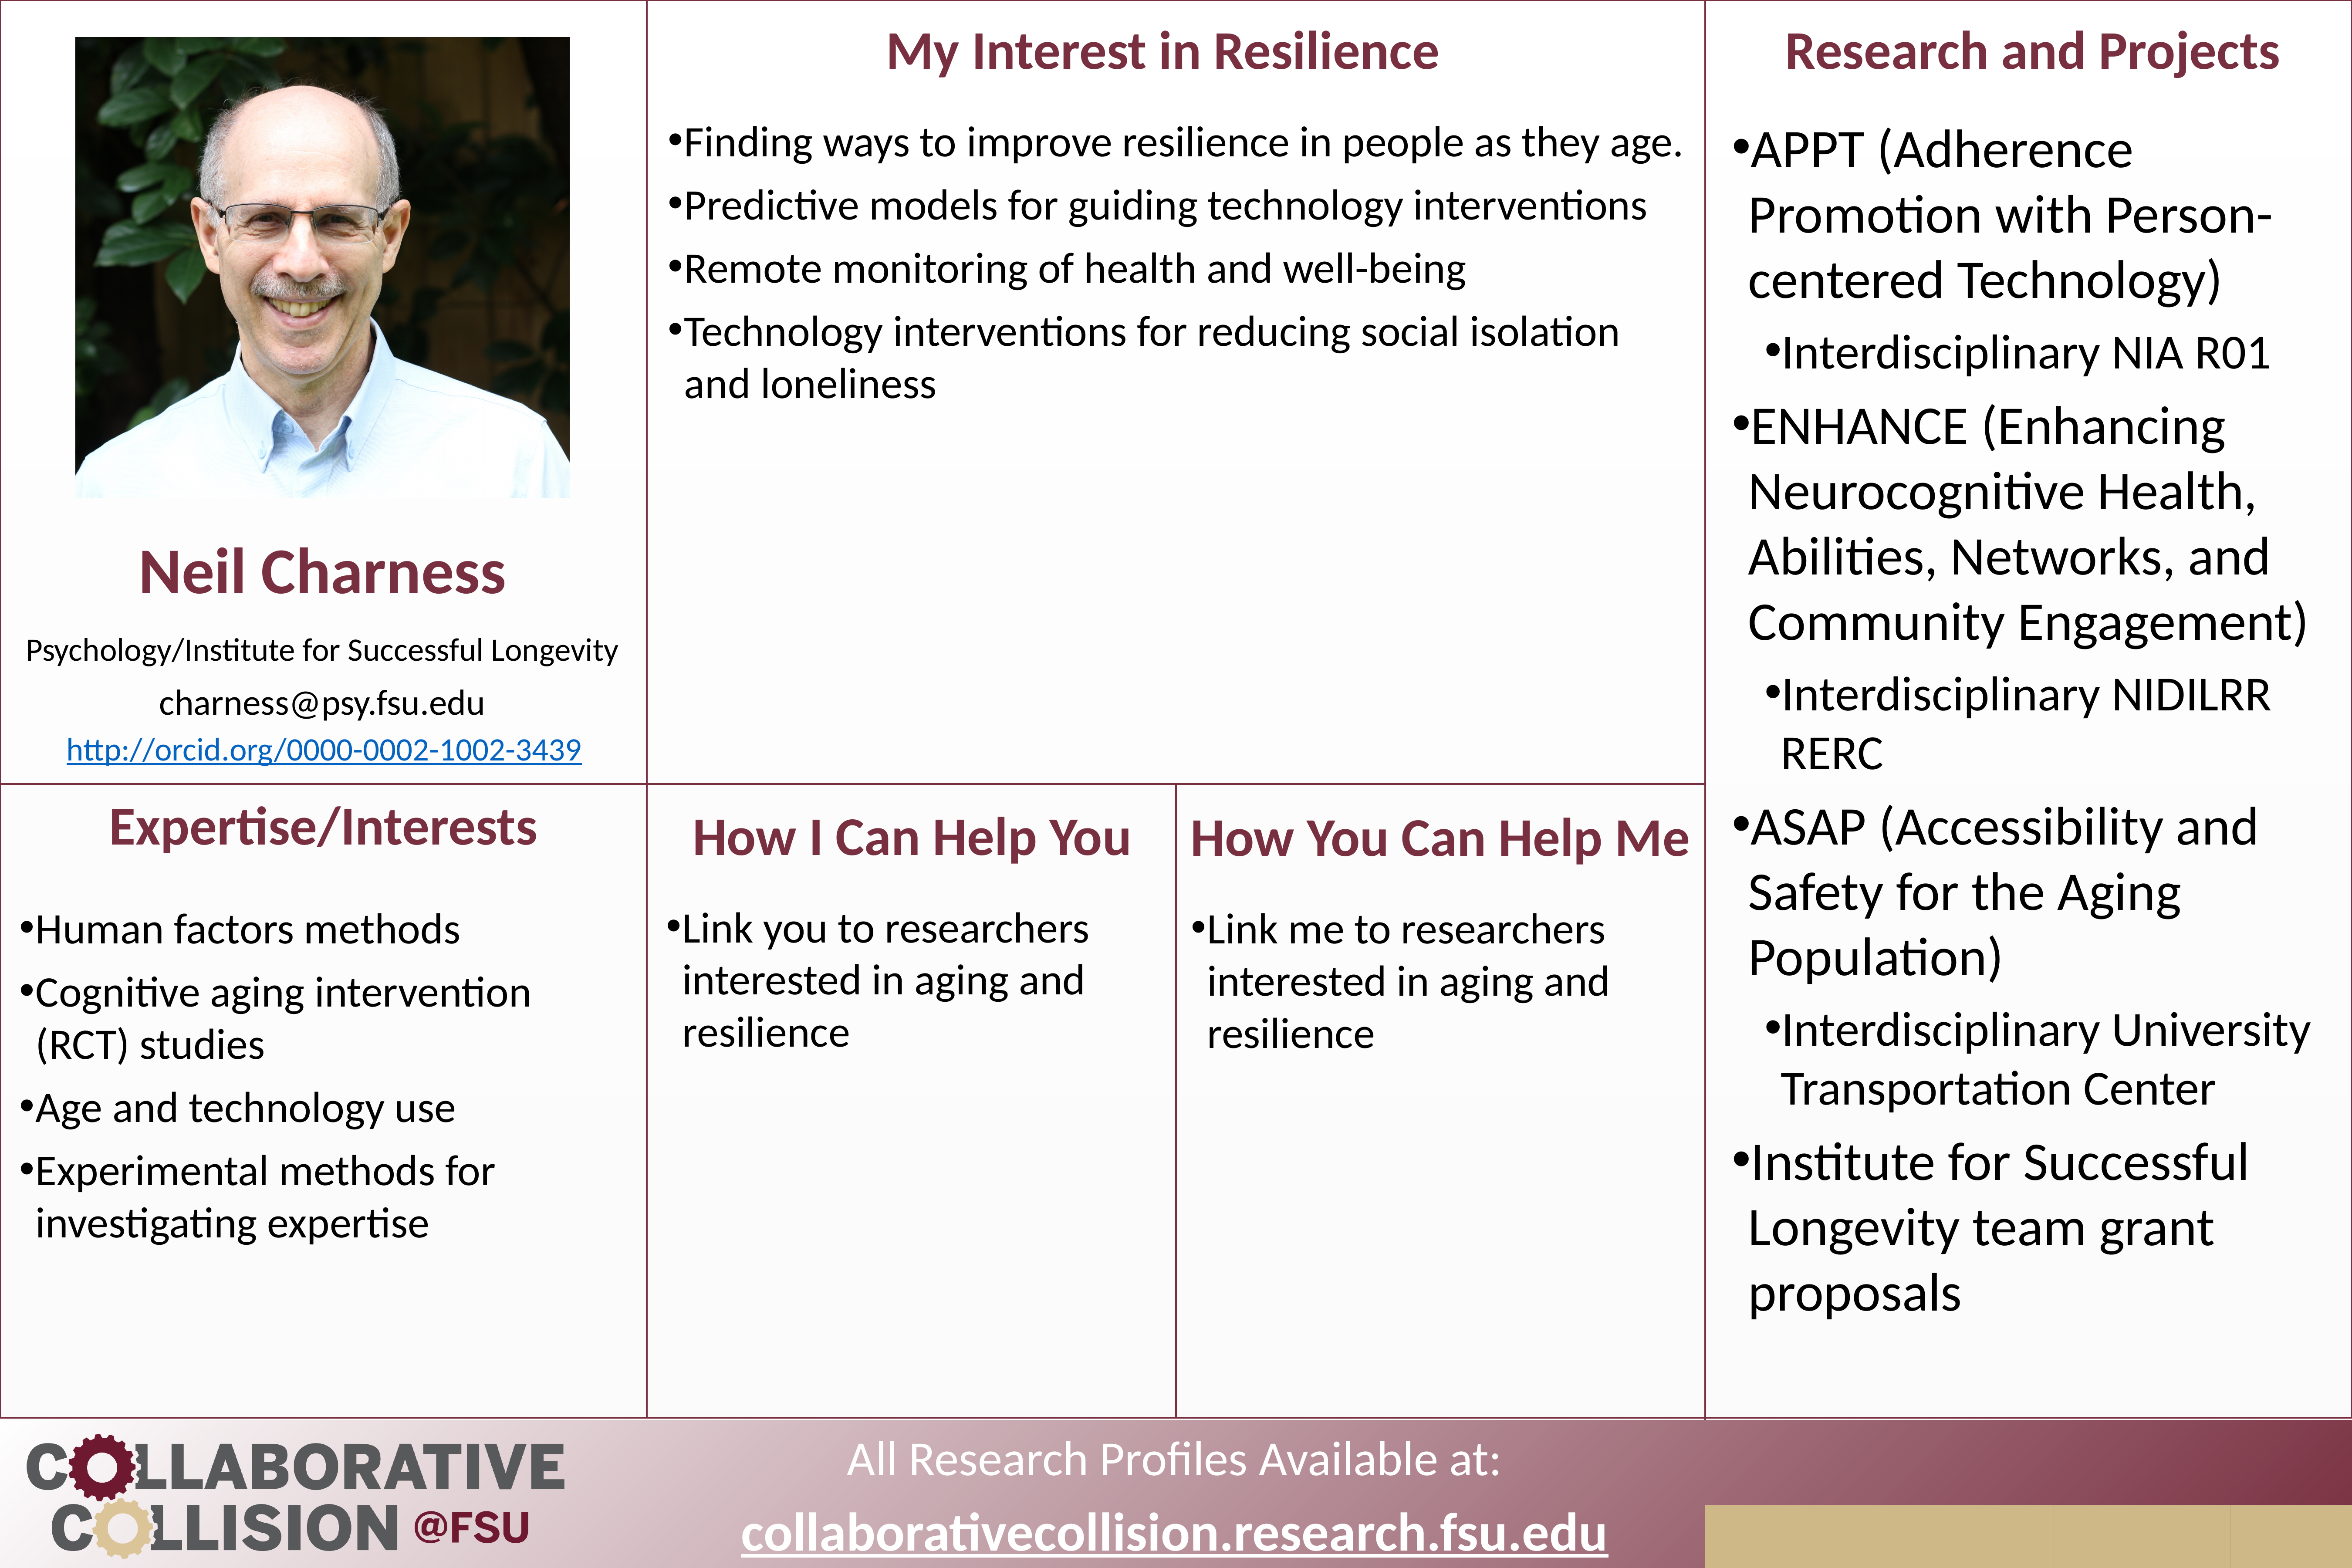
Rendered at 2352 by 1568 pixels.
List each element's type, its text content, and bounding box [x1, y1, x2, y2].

list charness@psy.fsu.edu [13, 676, 632, 723]
list Psychology/Institute for Successful Longevity [13, 625, 632, 672]
picture [27, 1433, 564, 1559]
list Human factors methods Cognitive aging intervention (RCT) studies Age and technology use Experimental methods for investigating expertise [13, 897, 632, 1408]
list http://orcid.org/0000-0002-1002-3439 [14, 725, 634, 772]
list Finding ways to improve resilience in people as they age. Predictive models for guiding technology interventions Remote monitoring of health and well-being Technology interventions for reducing social isolation and loneliness [661, 109, 1693, 770]
list APPT (Adherence Promotion with Person-centered Technology) Interdisciplinary NIA R01 ENHANCE (Enhancing Neurocognitive Health, Abilities, Networks, and Community Engagement) Interdisciplinary NIDILRR RERC ASAP (Accessibility and Safety for the Aging Population) Interdisciplinary University Transportation Center Institute for Successful Longevity team grant proposals [1725, 109, 2339, 1402]
list Link me to researchers interested in aging and resilience [1184, 897, 1700, 1408]
picture [75, 37, 570, 498]
list Link you to researchers interested in aging and resilience [659, 896, 1175, 1408]
list Neil Charness [75, 525, 570, 610]
